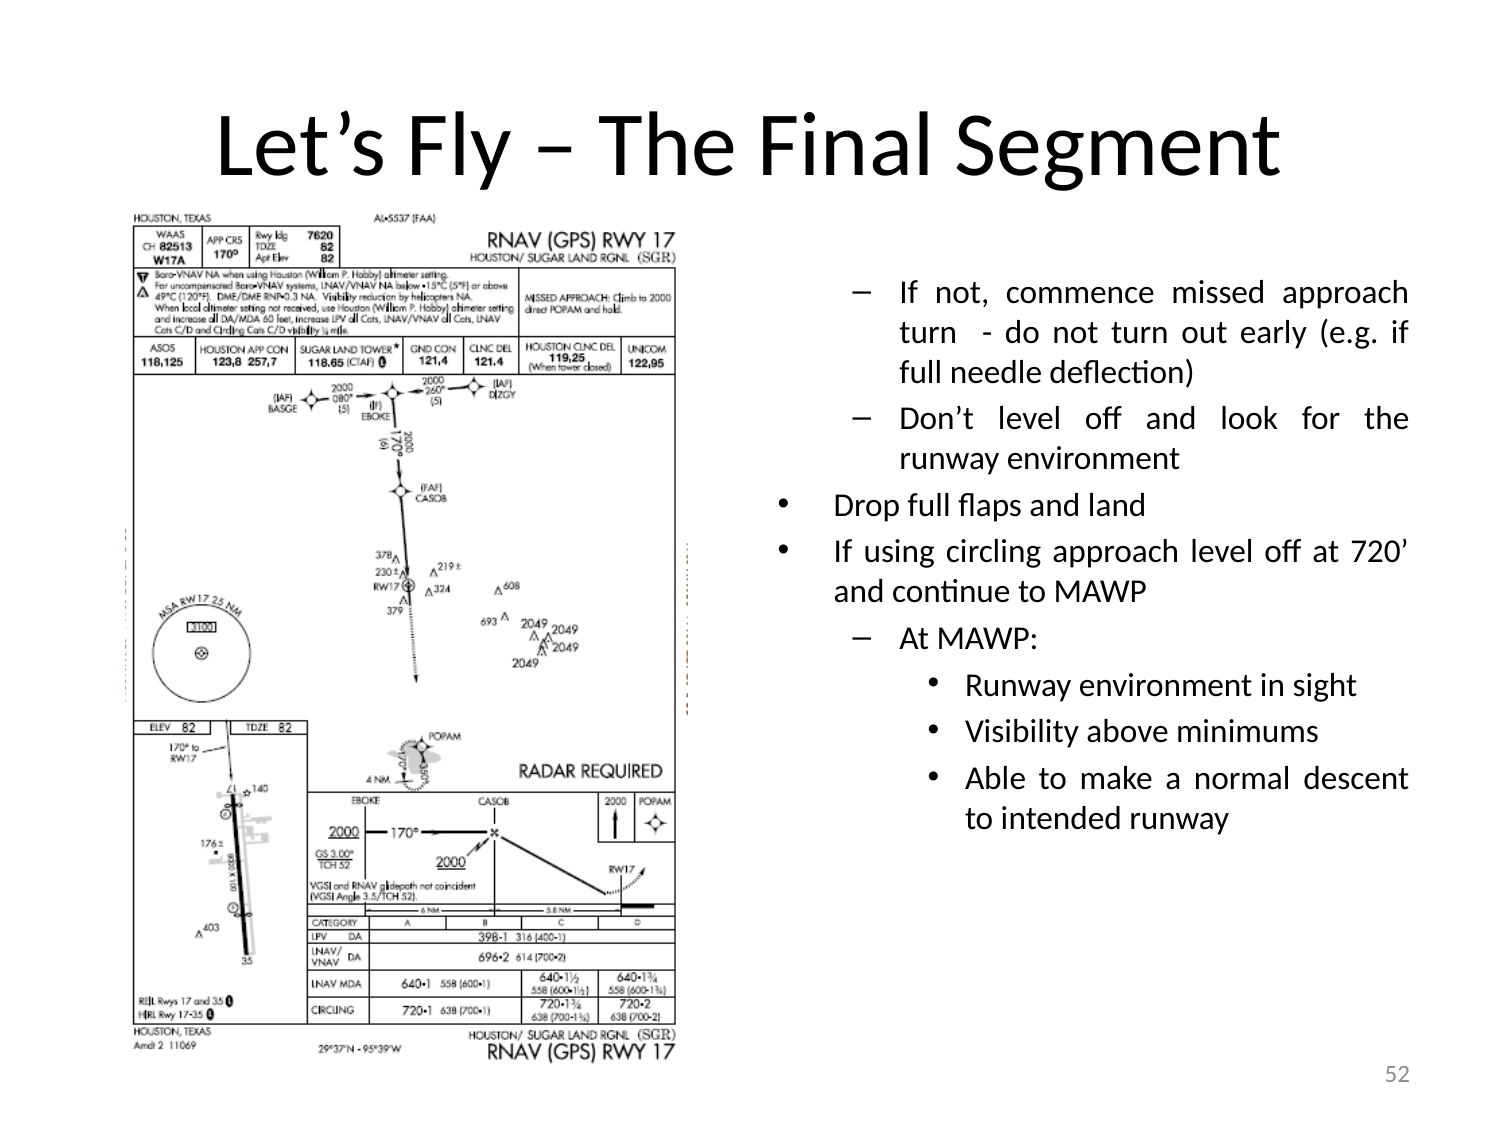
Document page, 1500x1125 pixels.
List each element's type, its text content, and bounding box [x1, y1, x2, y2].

slide_number 52 [1074, 1042, 1425, 1103]
picture [124, 200, 688, 1064]
title Let’s Fly – The Final Segment [75, 45, 1425, 233]
list If not, commence missed approach turn - do not turn out early (e.g. if full needle deflection) Don’t level off and look for the runway environment Drop full flaps and land If using circling approach level off at 720’ and continue to MAWP At MAWP: Runway environment in sight Visibility above minimums Able to make a normal descent to intended runway [762, 262, 1425, 1005]
